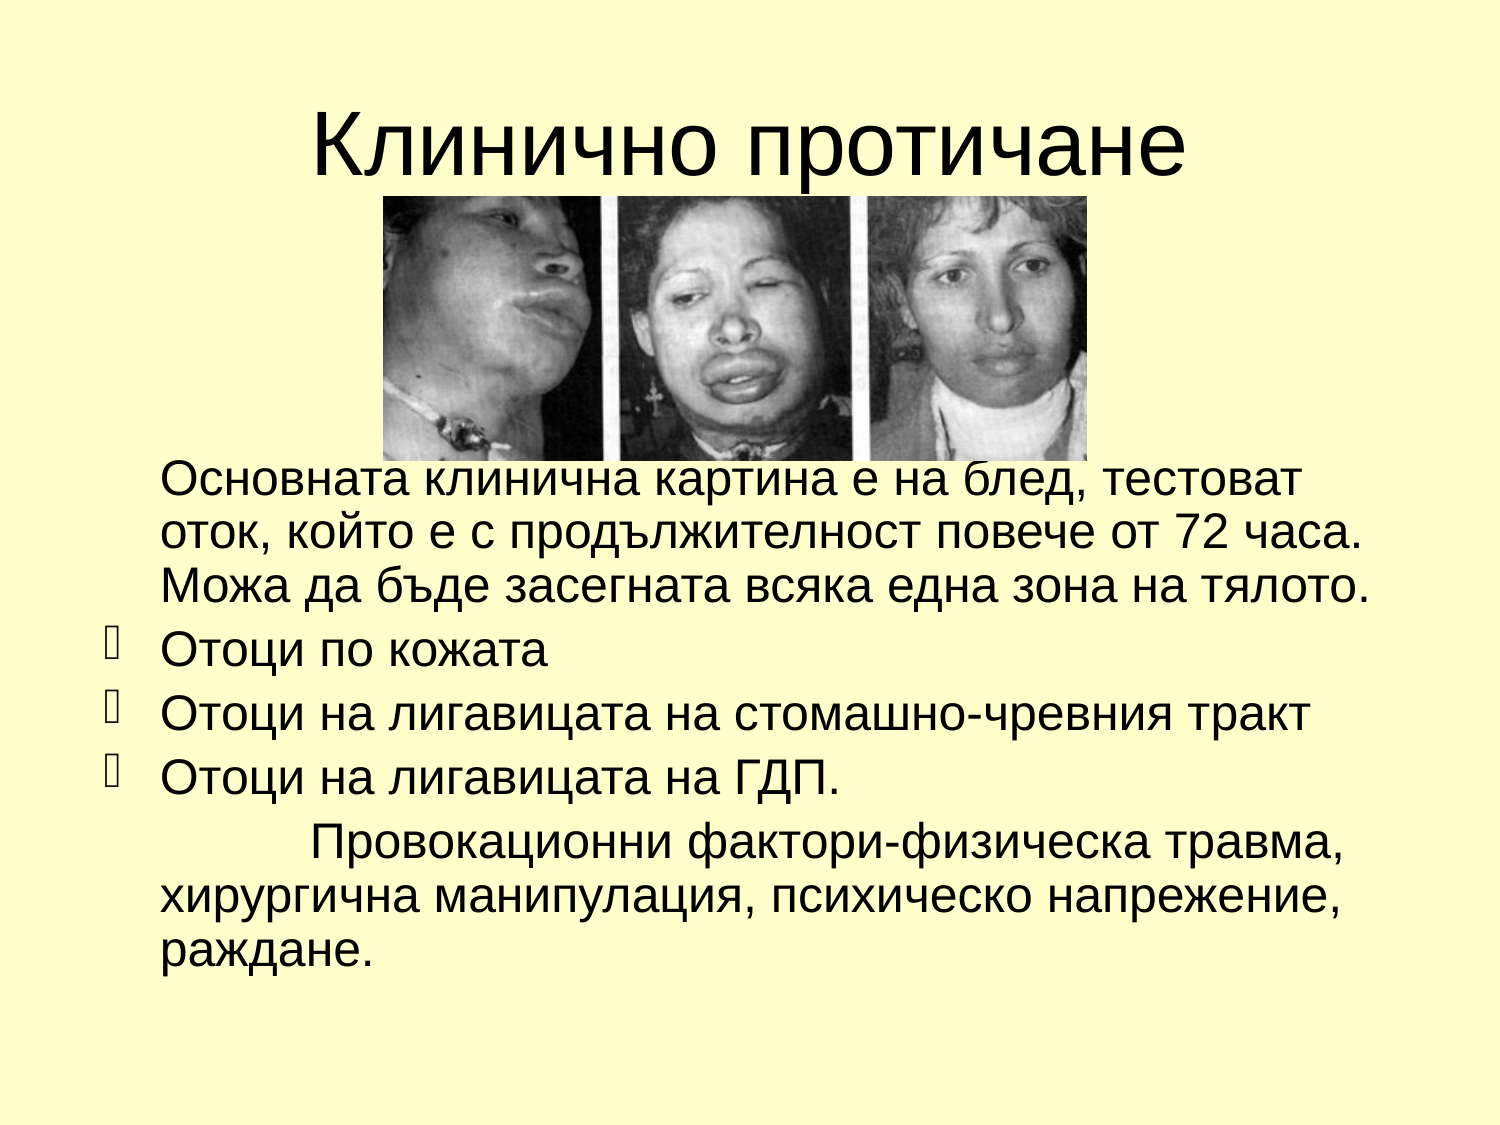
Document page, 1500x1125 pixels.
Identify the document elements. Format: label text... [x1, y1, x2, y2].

picture [383, 196, 1087, 461]
title Клинично протичане [75, 45, 1425, 233]
list Основната клинична картина е на блед, тестоват оток, който е с продължителност повече от 72 часа. Можа да бъде засегната всяка една зона на тялото. Отоци по кожата Отоци на лигавицата на стомашно-чревния тракт Отоци на лигавицата на ГДП. Провокационни фактори-физическа травма, хирургична манипулация, психическо напрежение, раждане. [88, 444, 1439, 1125]
